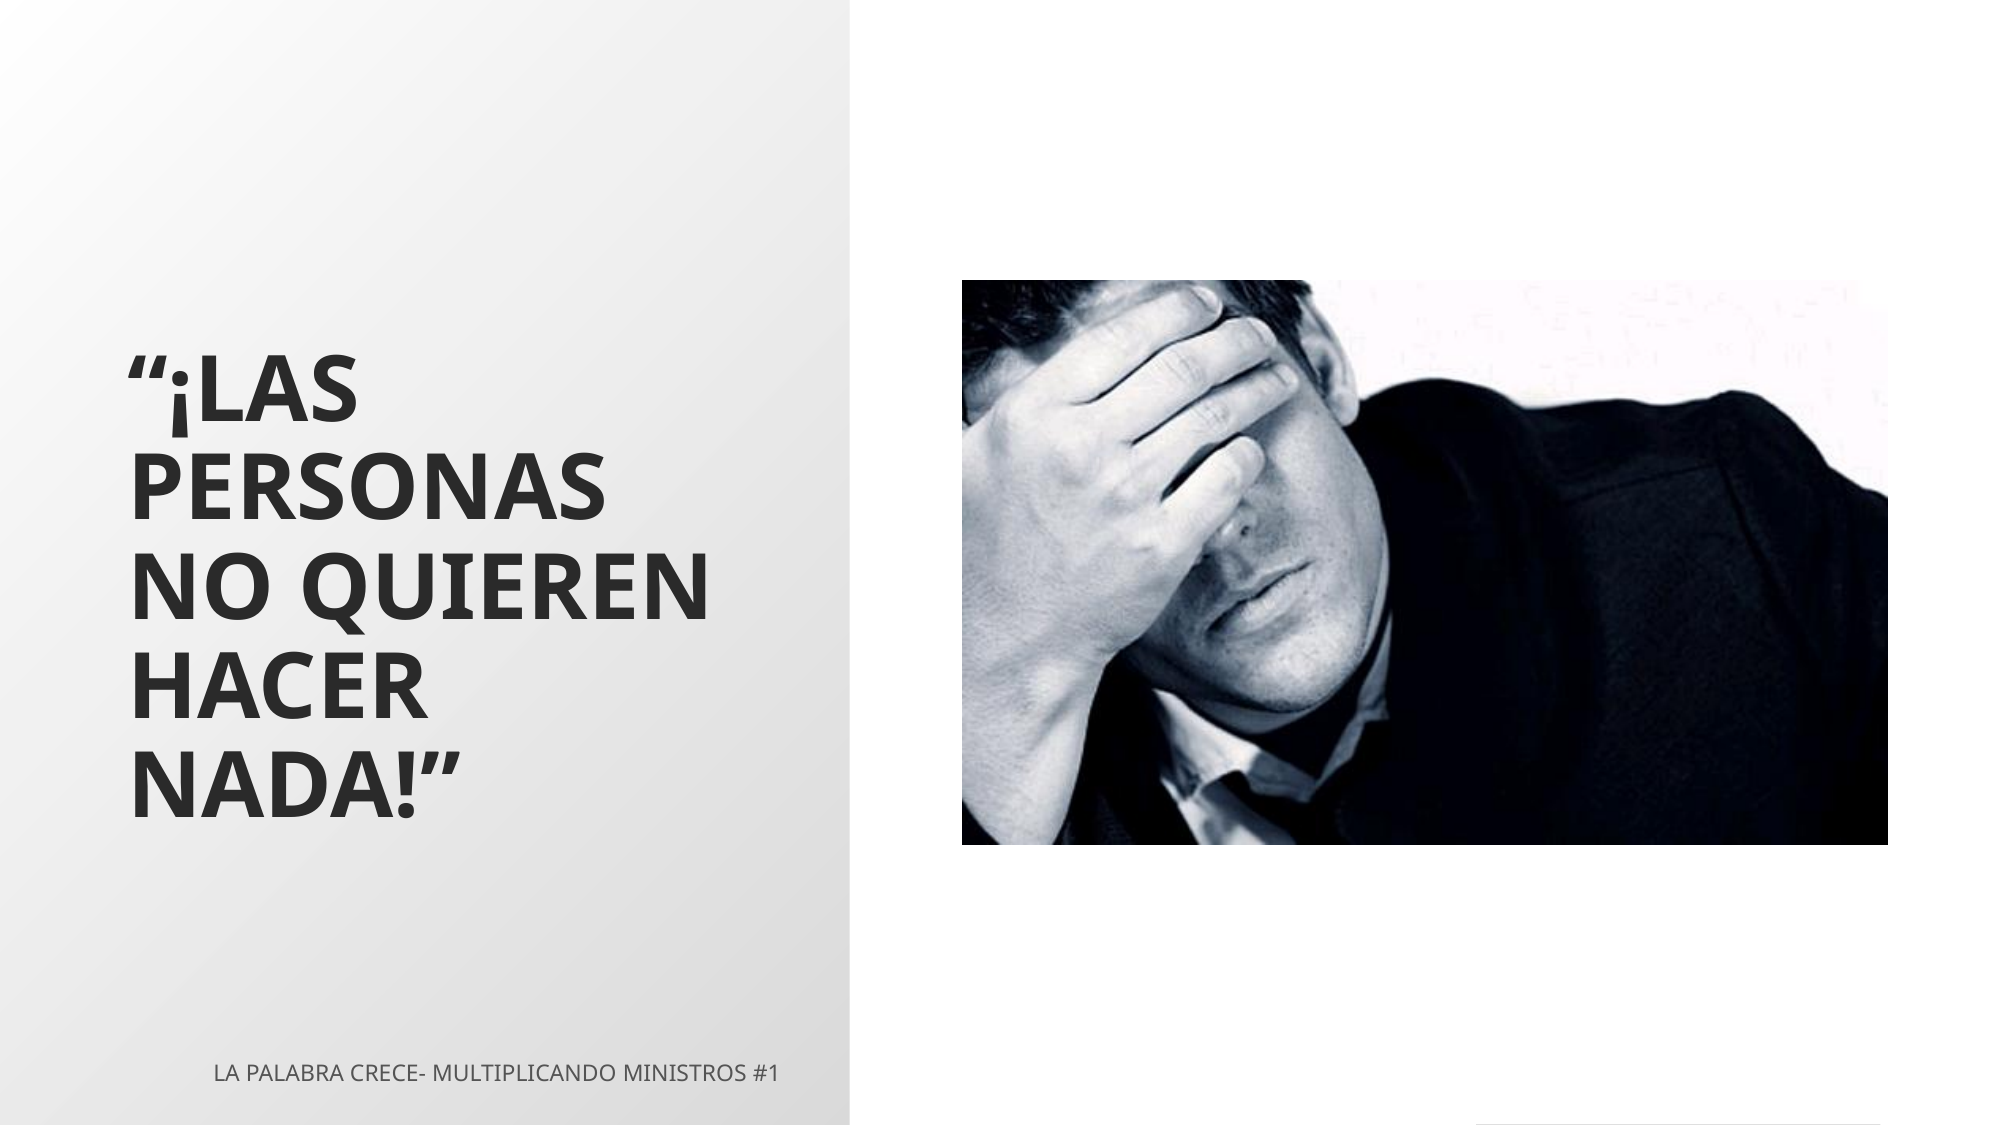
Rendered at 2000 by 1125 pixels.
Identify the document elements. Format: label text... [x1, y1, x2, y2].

footer La Palabra Crece- Multiplicando Ministros #1 [198, 1057, 1288, 1088]
title “¡Las personas no quieren hacer nada!” [112, 112, 750, 845]
picture [962, 280, 1888, 845]
